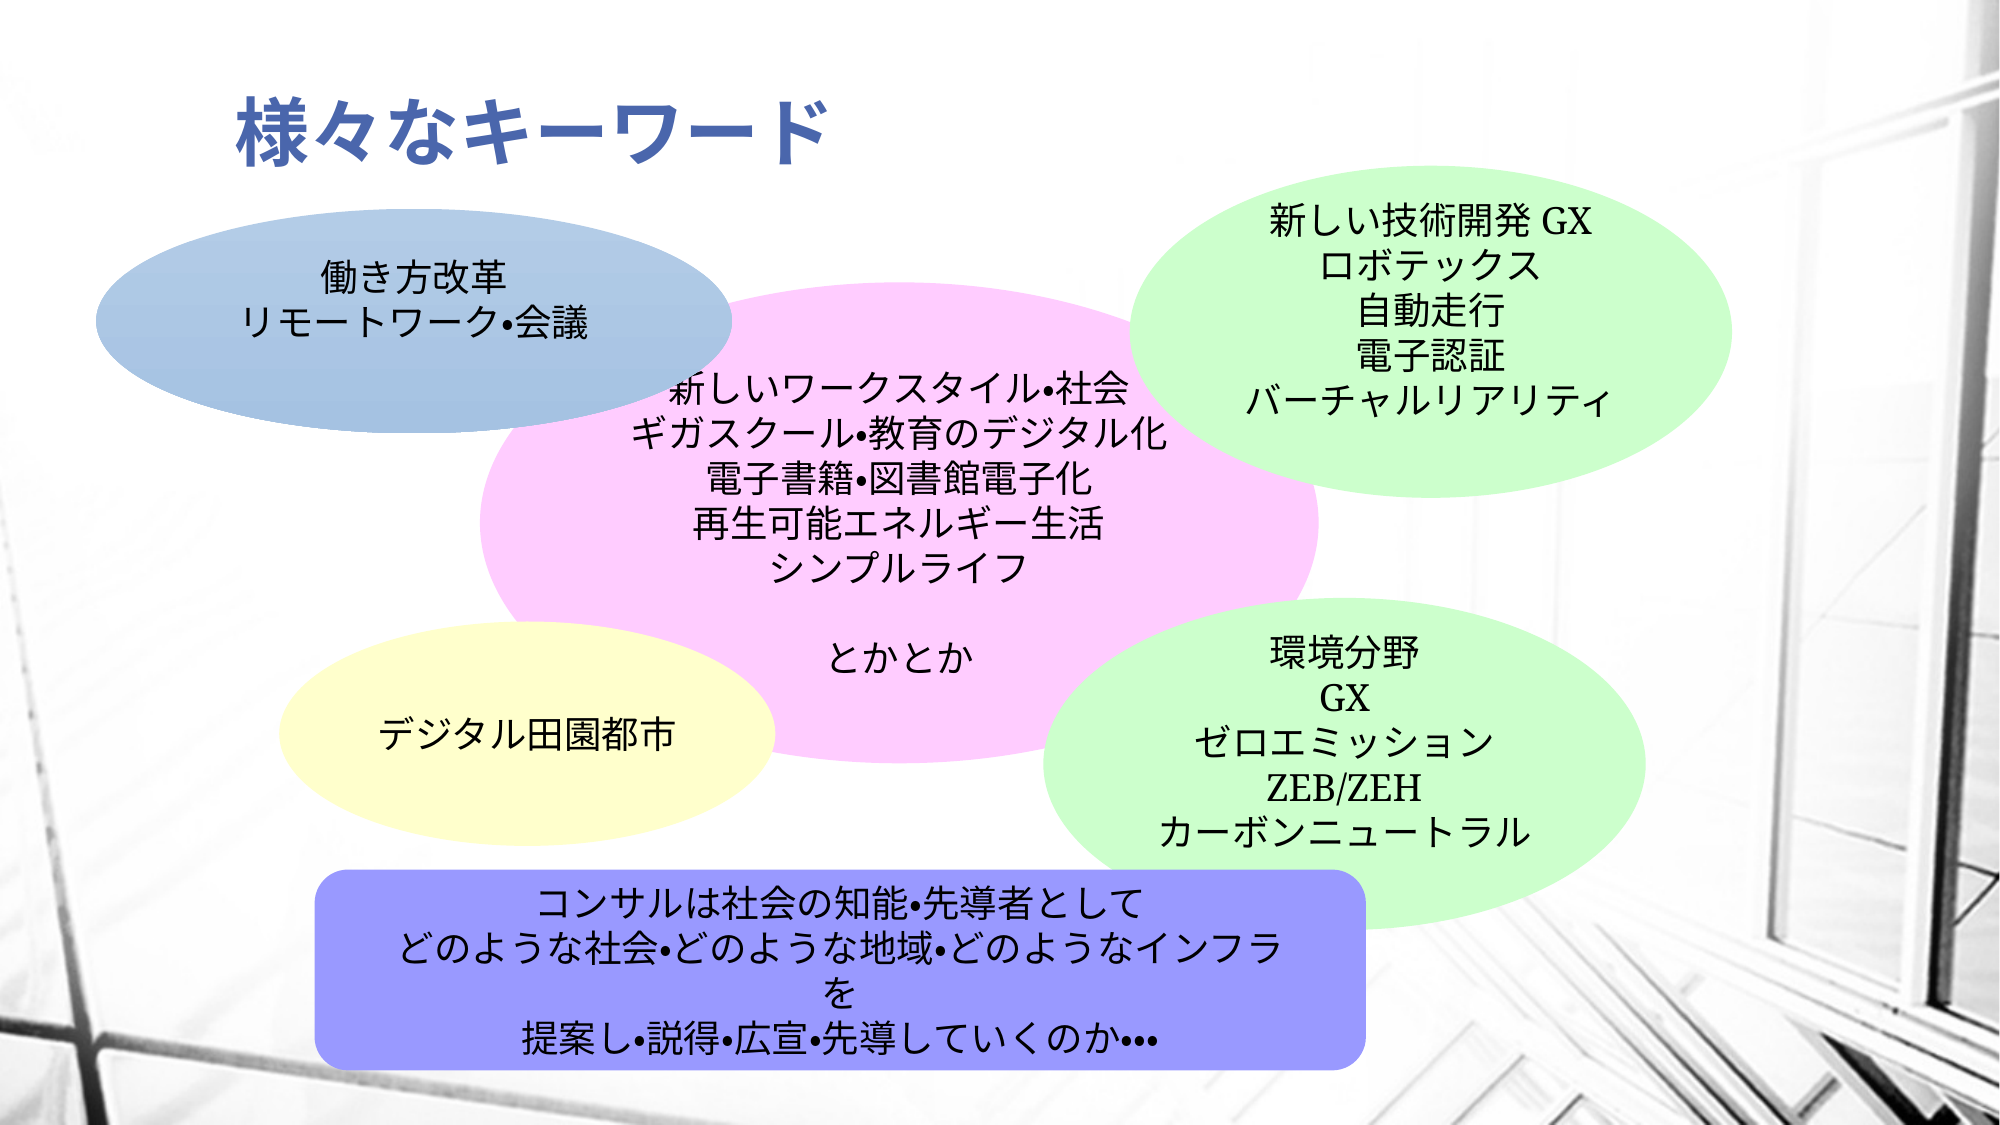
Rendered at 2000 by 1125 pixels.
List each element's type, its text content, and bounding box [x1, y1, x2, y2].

title 様々なキーワード [220, 54, 1646, 183]
text_box 新しいワークスタイル・社会 ギガスクール・教育のデジタル化 電子書籍・図書館電子化 再生可能エネルギー生活 シンプルライフ とかとか [479, 281, 1320, 764]
text_box デジタル田園都市 [278, 620, 776, 847]
text_box 新しい技術開発GX ロボテックス 自動走行 電子認証 バーチャルリアリティ [1129, 165, 1733, 499]
picture [0, 0, 2000, 1125]
text_box 働き方改革 リモートワーク・会議 [95, 208, 733, 434]
text_box 環境分野 GX ゼロエミッション ZEB/ZEH カーボンニュートラル [1042, 597, 1647, 931]
text_box コンサルは社会の知能・先導者として どのような社会・どのような地域・どのようなインフラ を 提案し・説得・広宣・先導していくのか・・・ [313, 868, 1367, 1071]
